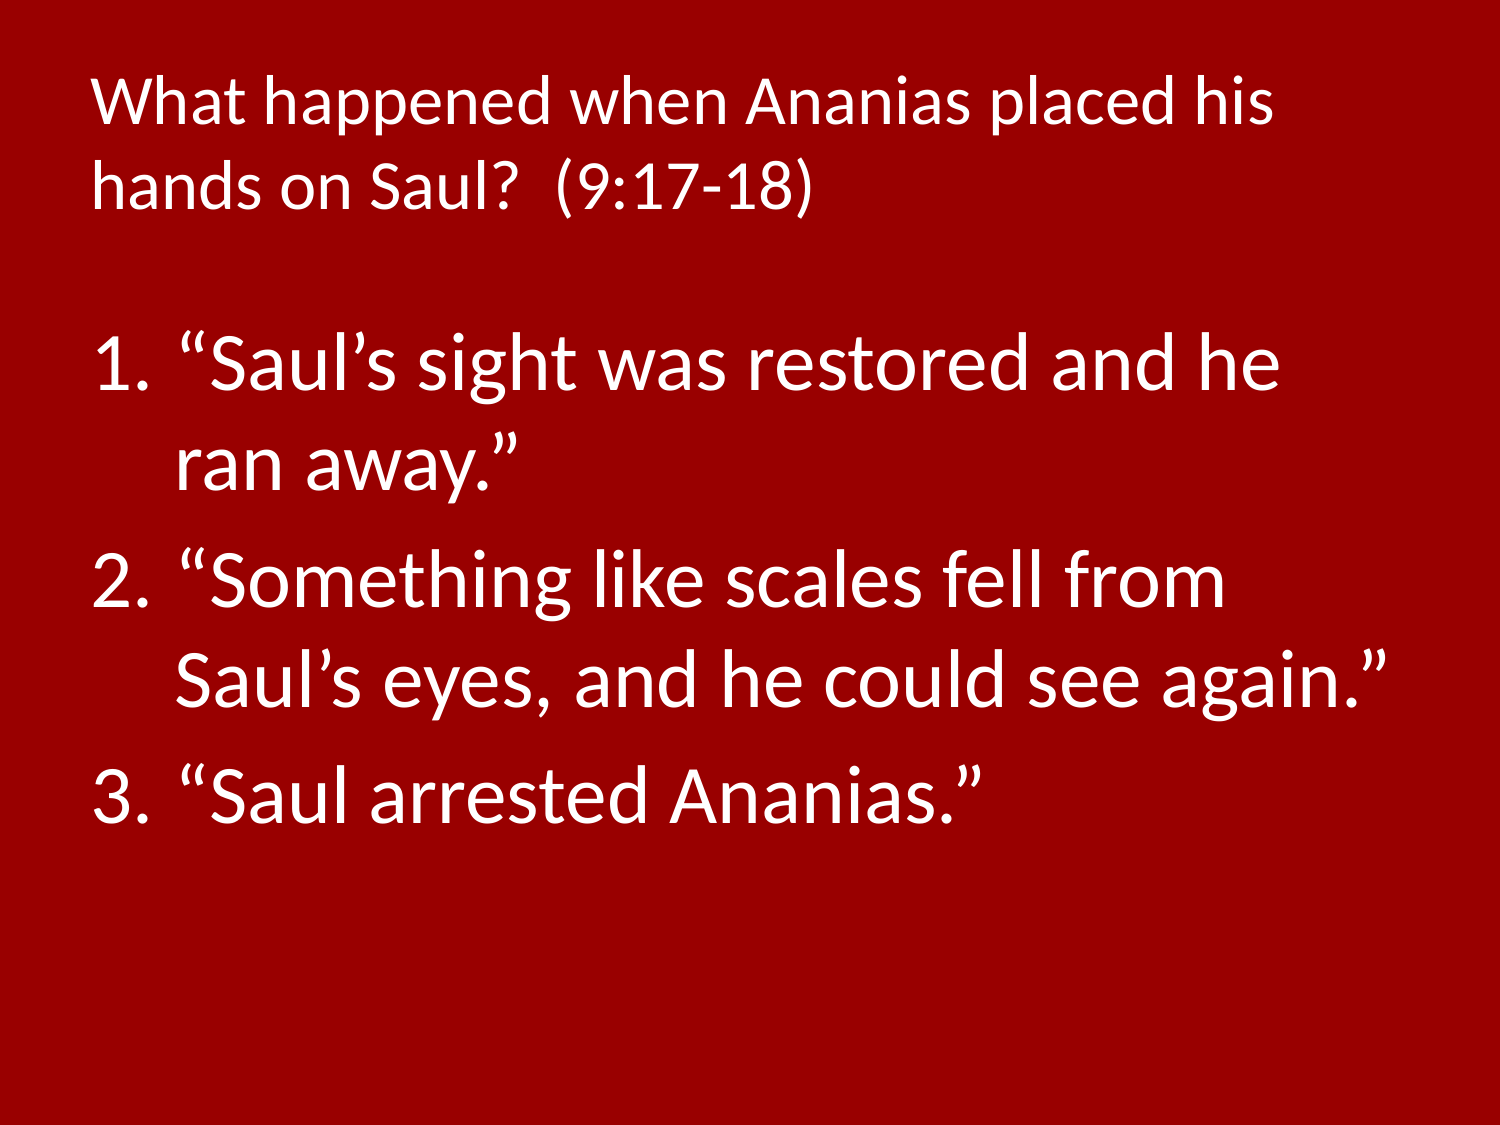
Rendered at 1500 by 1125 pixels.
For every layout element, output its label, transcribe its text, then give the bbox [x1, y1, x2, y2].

list “Saul’s sight was restored and he ran away.” “Something like scales fell from Saul’s eyes, and he could see again.” “Saul arrested Ananias.” [75, 299, 1425, 1005]
title What happened when Ananias placed his hands on Saul? (9:17-18) [75, 45, 1425, 233]
